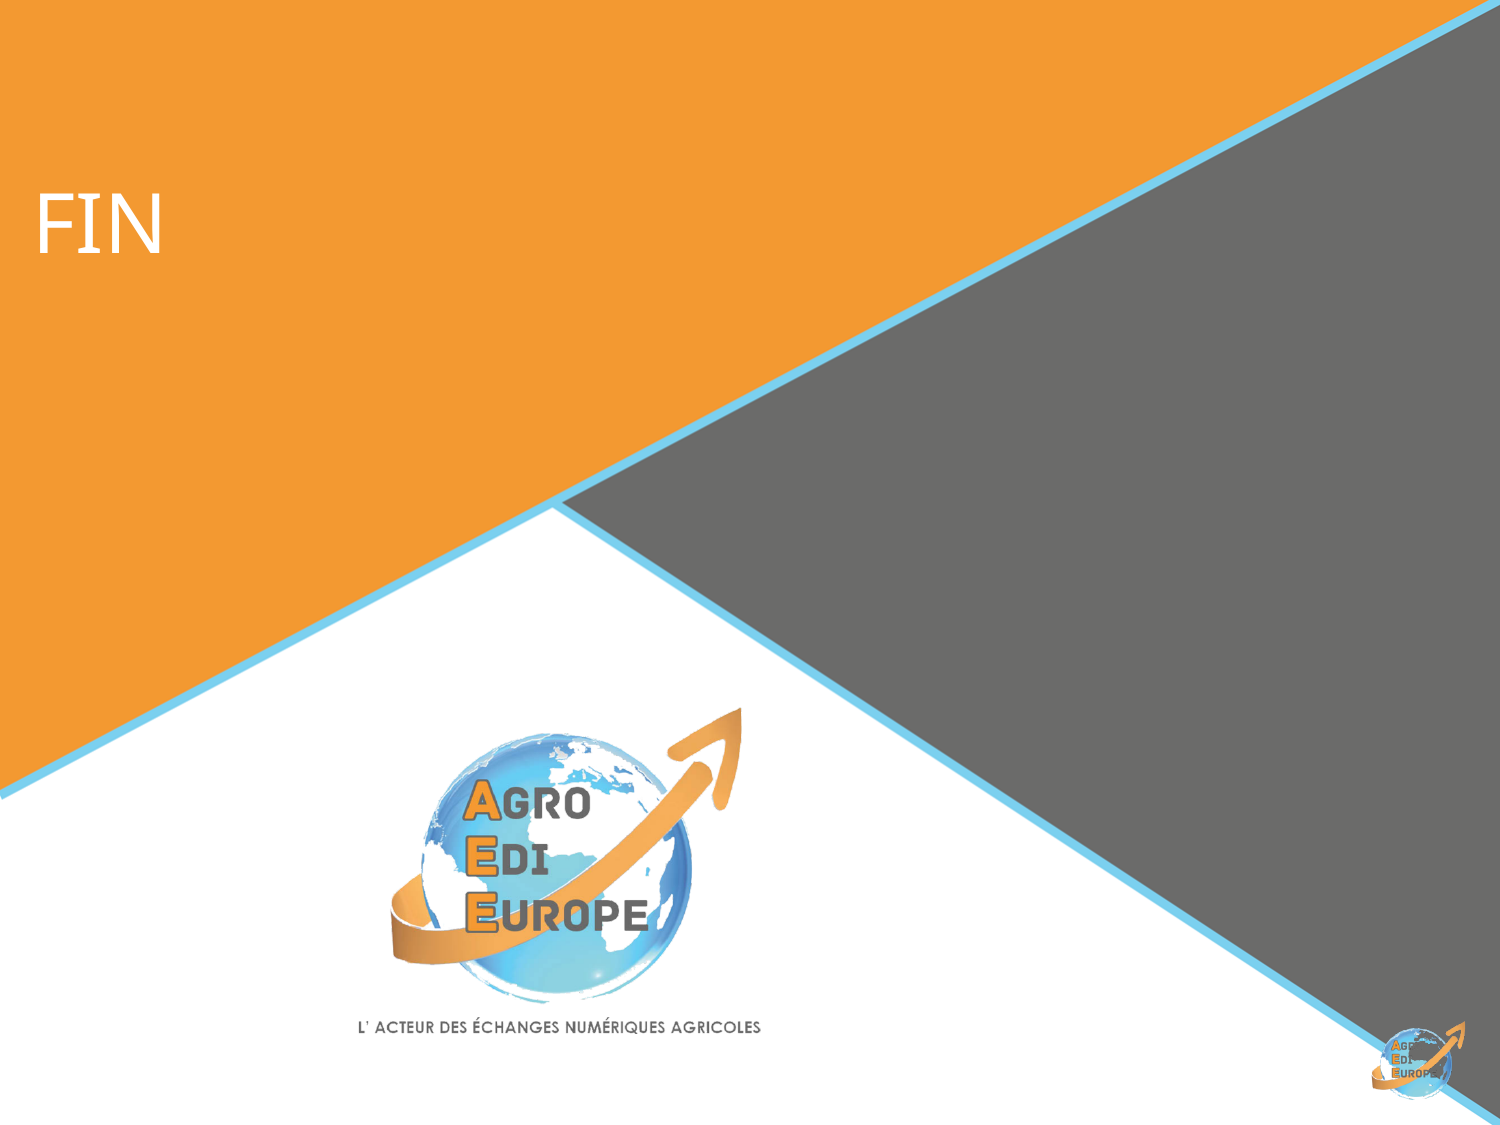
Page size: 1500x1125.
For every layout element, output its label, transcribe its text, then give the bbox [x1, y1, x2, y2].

title FIN [17, 54, 1293, 386]
picture [0, 0, 1500, 1125]
